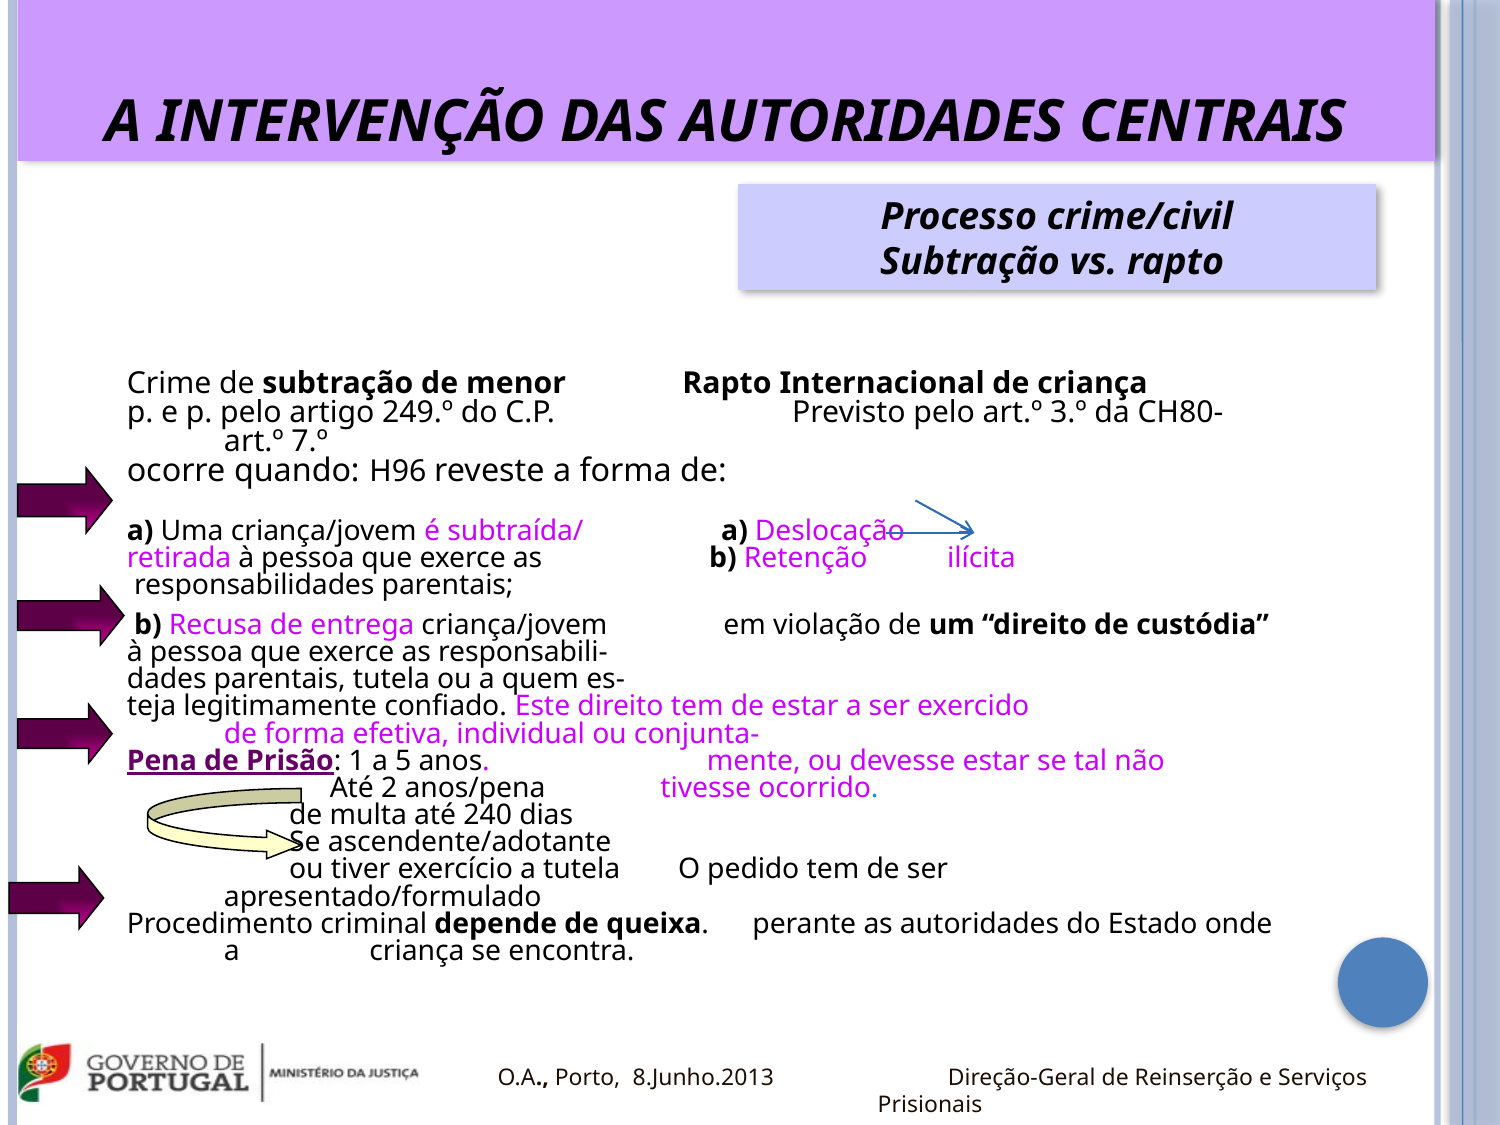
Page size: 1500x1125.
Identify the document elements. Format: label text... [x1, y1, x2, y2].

text_box [17, 467, 113, 533]
text_box [9, 867, 104, 929]
text_box [147, 788, 302, 859]
text_box [17, 586, 124, 646]
text_box Processo crime/civil Subtração vs. rapto [738, 184, 1376, 290]
list Crime de subtração de menor Rapto Internacional de criança p. e p. pelo artigo 249.º do C.P. Previsto pelo art.º 3.º da CH80- art.º 7.º ocorre quando: H96 reveste a forma de: a) Uma criança/jovem é subtraída/ a) Deslocação retirada à pessoa que exerce as b) Retenção ilícita responsabilidades parentais; b) Recusa de entrega criança/jovem em violação de um “direito de custódia” à pessoa que exerce as responsabili- dades parentais, tutela ou a quem es- teja legitimamente confiado. Este direito tem de estar a ser exercido de forma efetiva, individual ou conjunta- Pena de Prisão: 1 a 5 anos. mente, ou devesse estar se tal não Até 2 anos/pena tivesse ocorrido. de multa até 240 dias Se ascendente/adotante ou tiver exercício a tutela O pedido tem de ser apresentado/formulado Procedimento criminal depende de queixa. perante as autoridades do Estado onde a criança se encontra. [112, 326, 1300, 1012]
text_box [914, 499, 975, 532]
text_box O.A., Porto, 8.Junho.2013 Direção-Geral de Reinserção e Serviços Prisionais [442, 1054, 1424, 1125]
text_box [17, 704, 113, 764]
title A Intervenção das Autoridades Centrais [17, 0, 1436, 161]
picture [17, 1022, 420, 1125]
